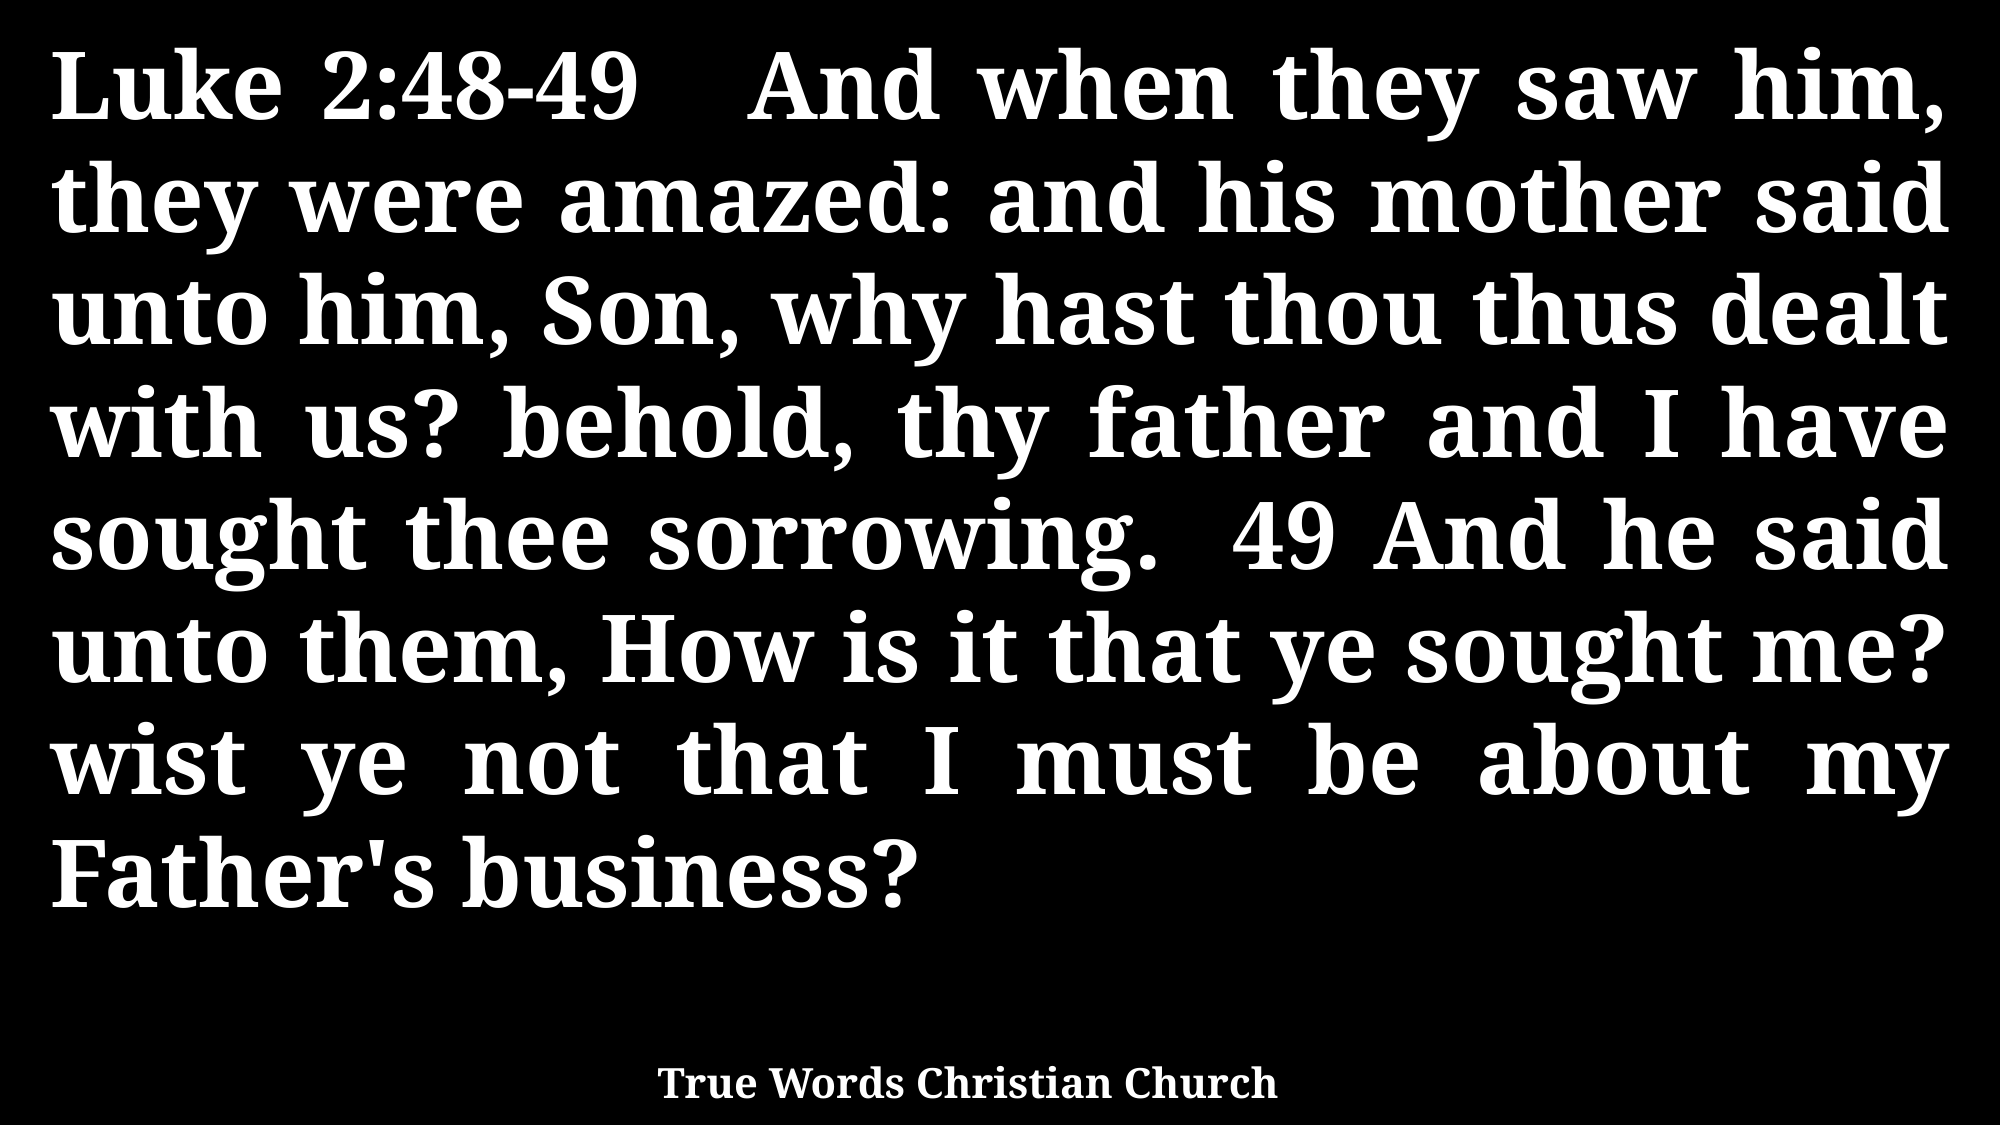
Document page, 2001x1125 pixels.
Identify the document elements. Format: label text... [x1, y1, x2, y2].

text_box Luke 2:48-49 And when they saw him, they were amazed: and his mother said unto him, Son, why hast thou thus dealt with us? behold, thy father and I have sought thee sorrowing. 49 And he said unto them, How is it that ye sought me? wist ye not that I must be about my Father's business? [35, 18, 1965, 934]
text_box True Words Christian Church [642, 1049, 1294, 1114]
